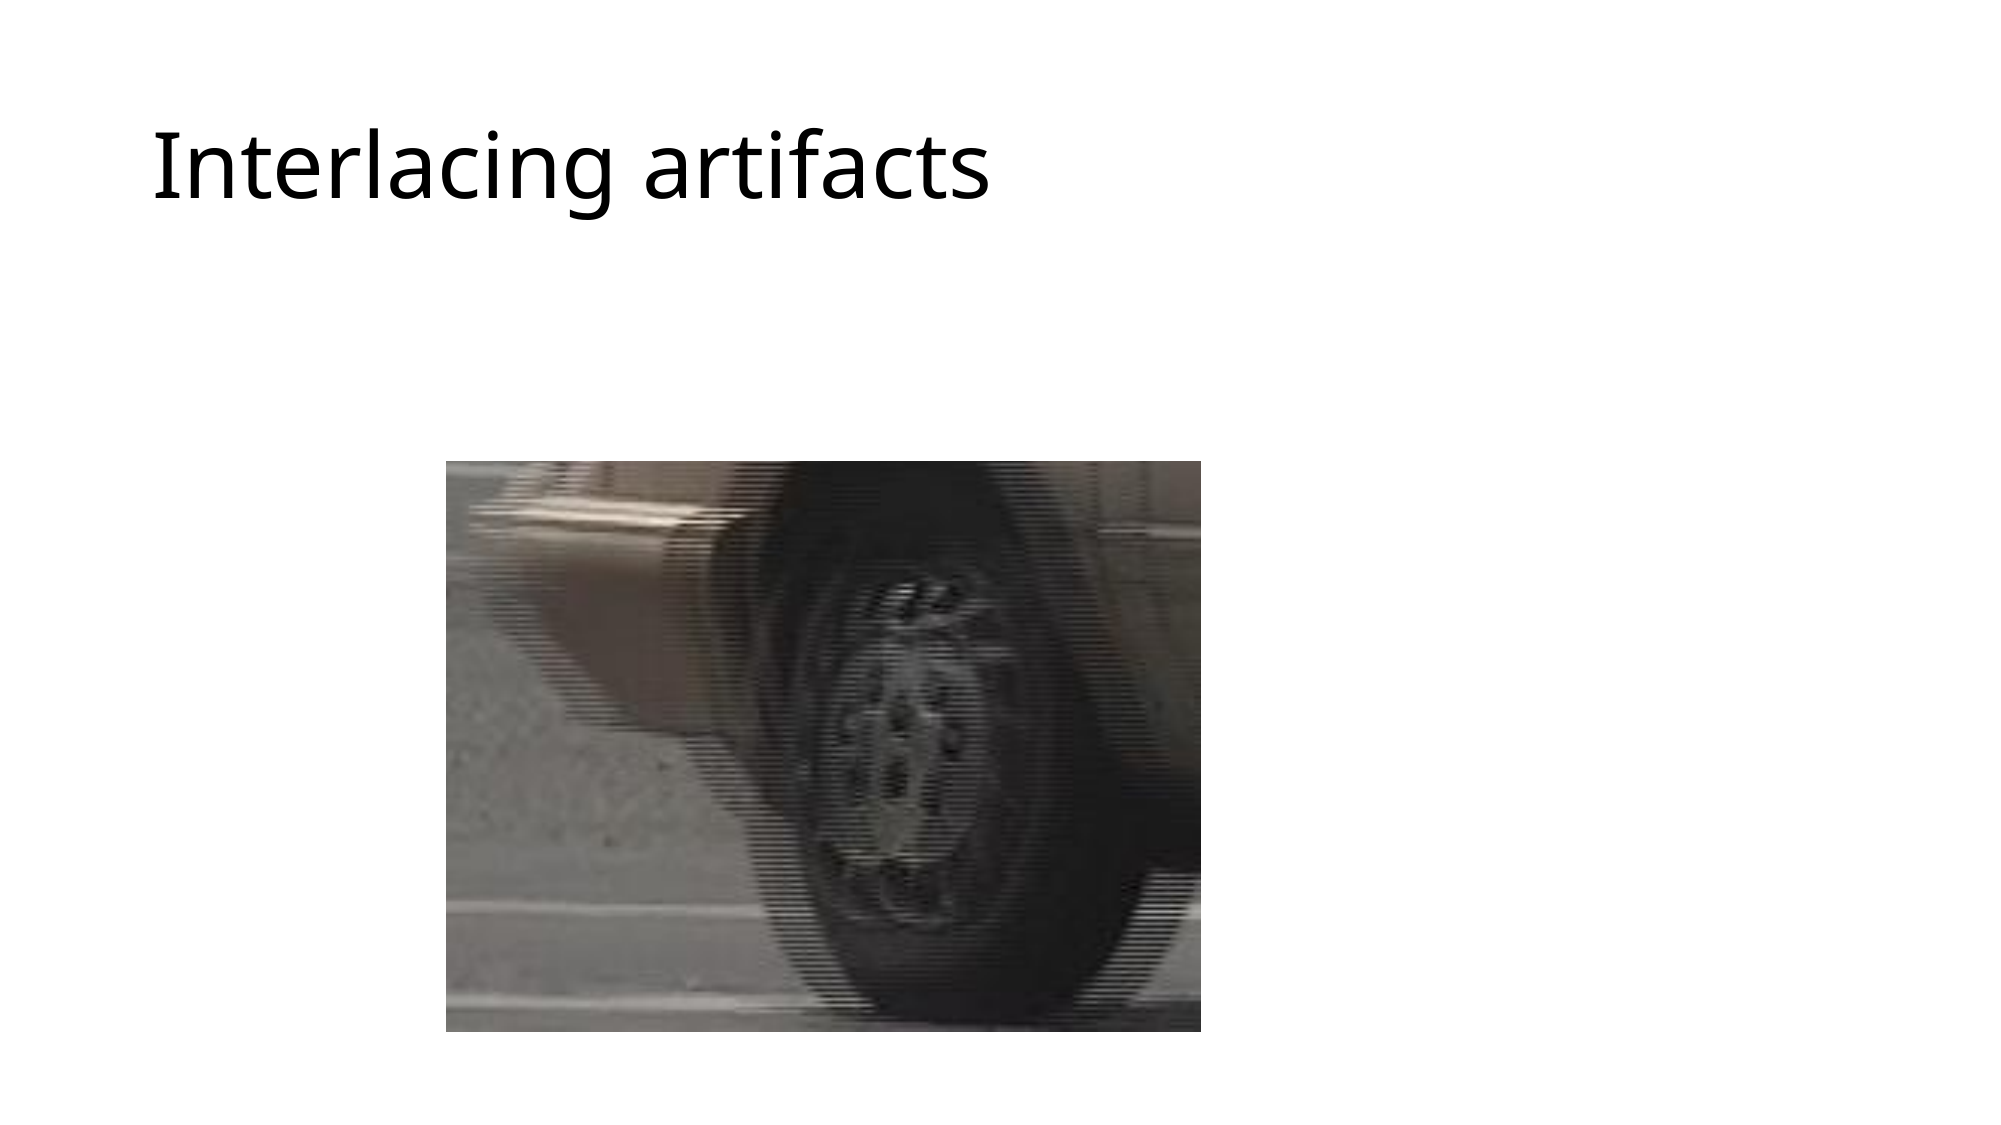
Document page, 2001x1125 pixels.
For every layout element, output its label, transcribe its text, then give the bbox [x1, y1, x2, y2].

title Interlacing artifacts [137, 59, 1863, 278]
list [446, 461, 1201, 1033]
